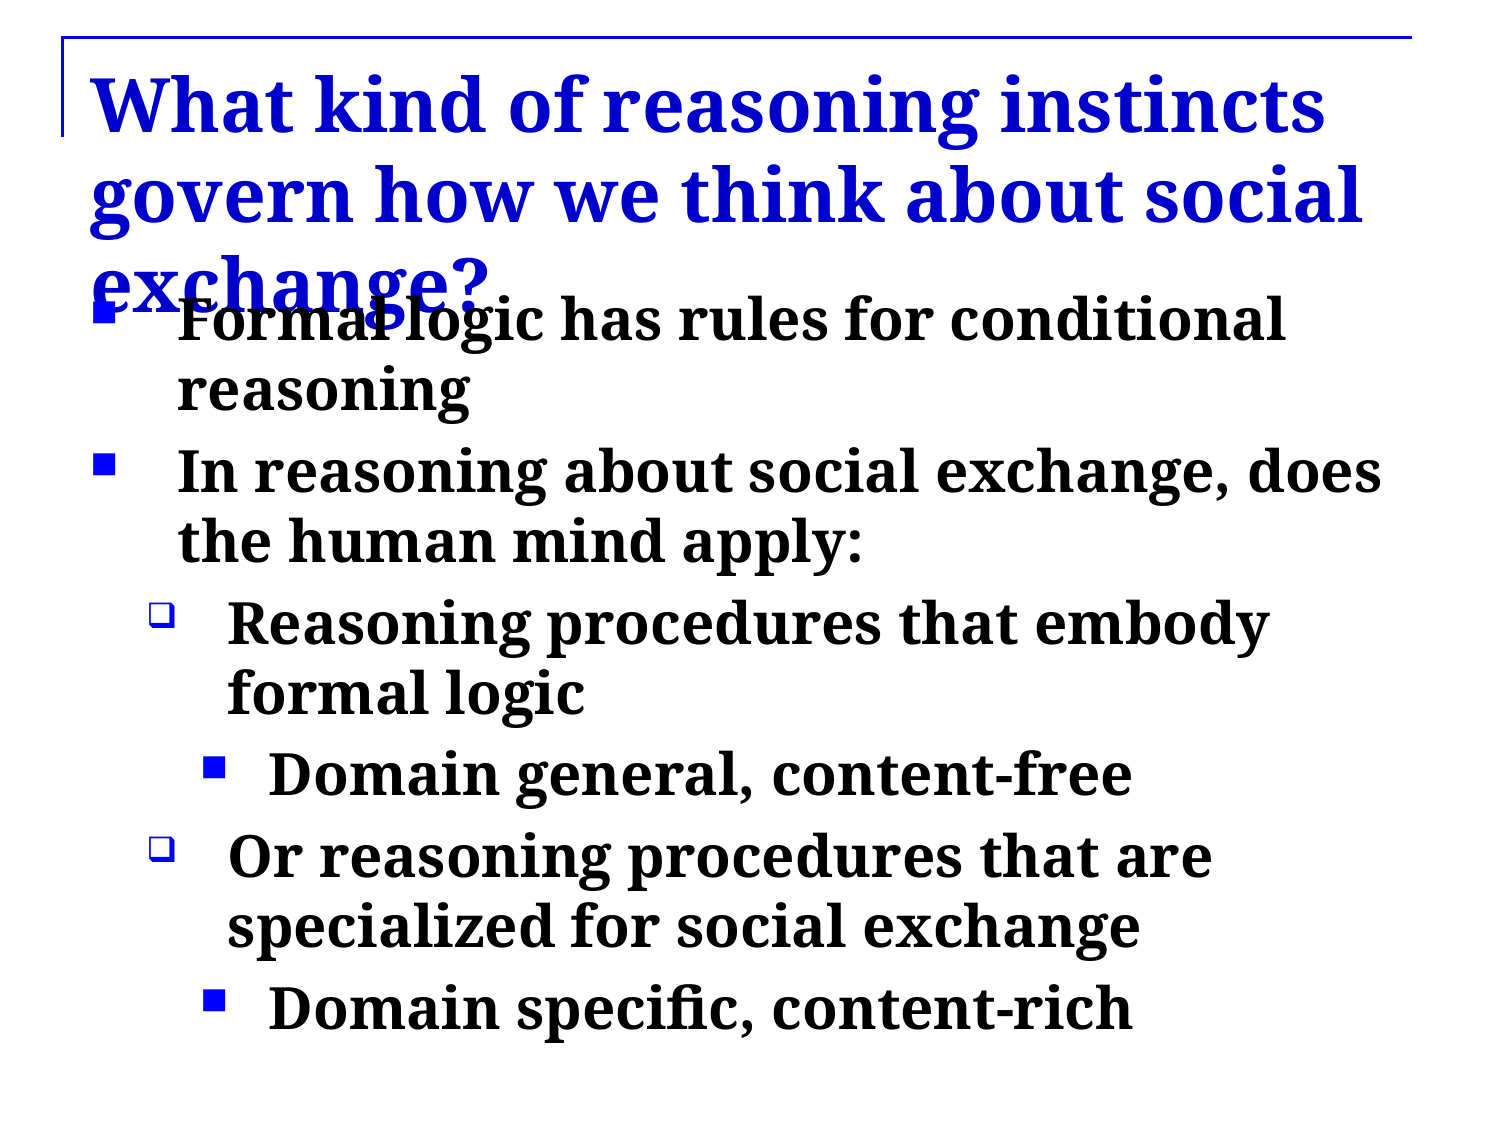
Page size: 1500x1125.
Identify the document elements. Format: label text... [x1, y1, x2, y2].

list Formal logic has rules for conditional reasoning In reasoning about social exchange, does the human mind apply: Reasoning procedures that embody formal logic Domain general, content-free Or reasoning procedures that are specialized for social exchange Domain specific, content-rich [74, 274, 1438, 1088]
title What kind of reasoning instincts govern how we think about social exchange? [74, 49, 1426, 168]
